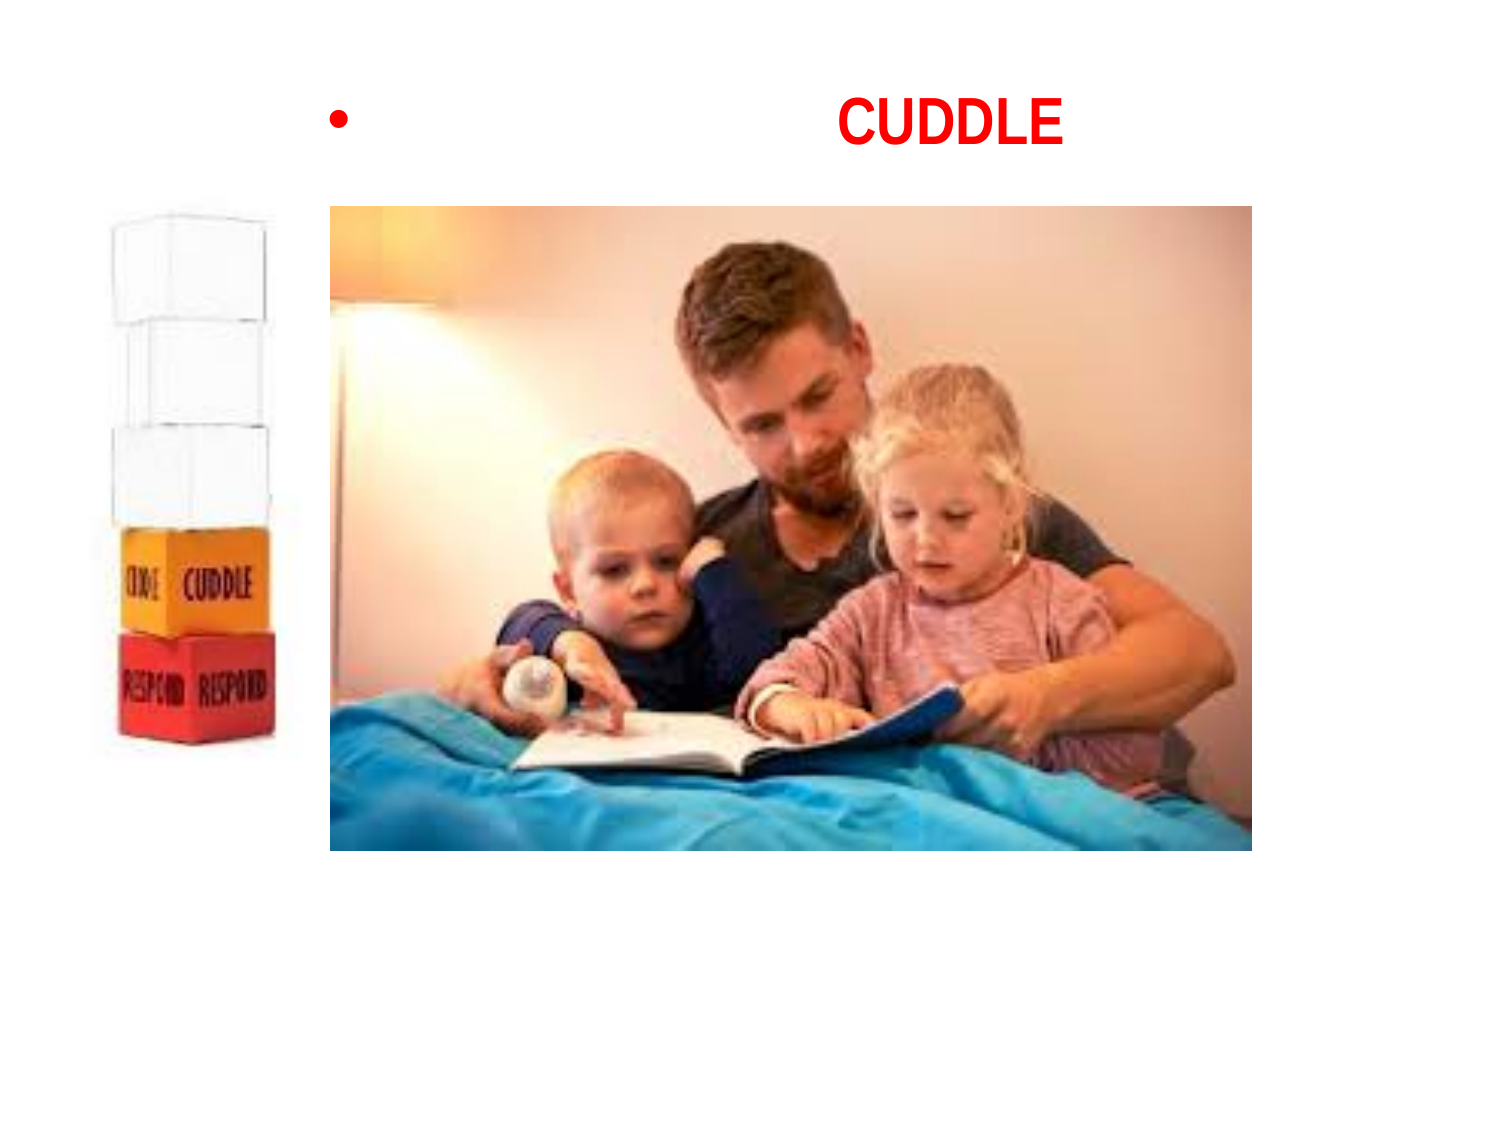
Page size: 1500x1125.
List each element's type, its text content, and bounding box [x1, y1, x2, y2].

title CUDDLE [58, 69, 1334, 166]
picture [58, 188, 1252, 851]
